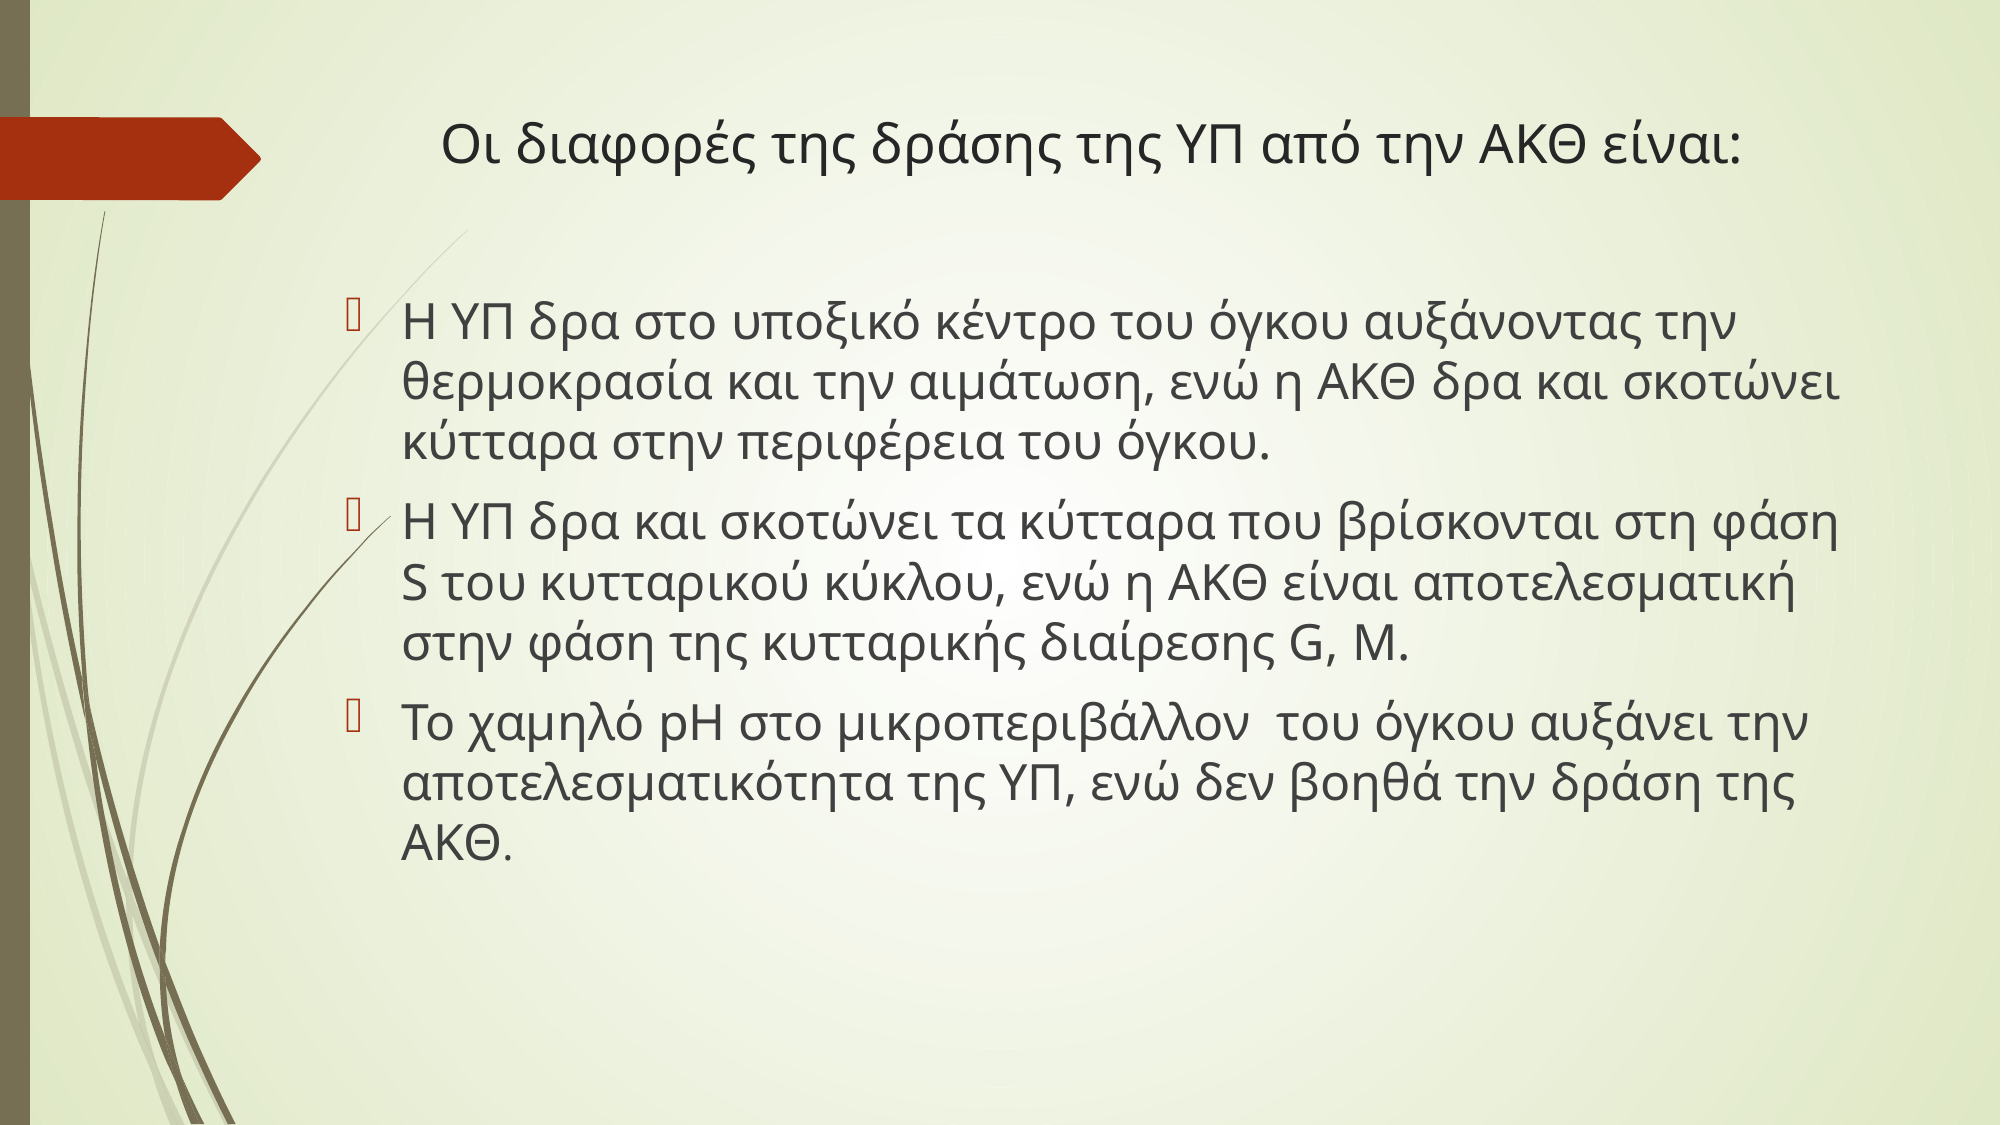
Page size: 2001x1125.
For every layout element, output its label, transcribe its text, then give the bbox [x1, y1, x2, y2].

title Οι διαφορές της δράσης της ΥΠ από την ΑΚΘ είναι: [425, 102, 1888, 281]
list Η ΥΠ δρα στο υποξικό κέντρο του όγκου αυξάνοντας την θερμοκρασία και την αιμάτωση, ενώ η ΑΚΘ δρα και σκοτώνει κύτταρα στην περιφέρεια του όγκου. Η ΥΠ δρα και σκοτώνει τα κύτταρα που βρίσκονται στη φάση S του κυτταρικού κύκλου, ενώ η ΑΚΘ είναι αποτελεσματική στην φάση της κυτταρικής διαίρεσης G, M. Το χαμηλό pH στο μικροπεριβάλλον του όγκου αυξάνει την αποτελεσματικότητα της ΥΠ, ενώ δεν βοηθά την δράση της ΑΚΘ. [330, 281, 1888, 1023]
